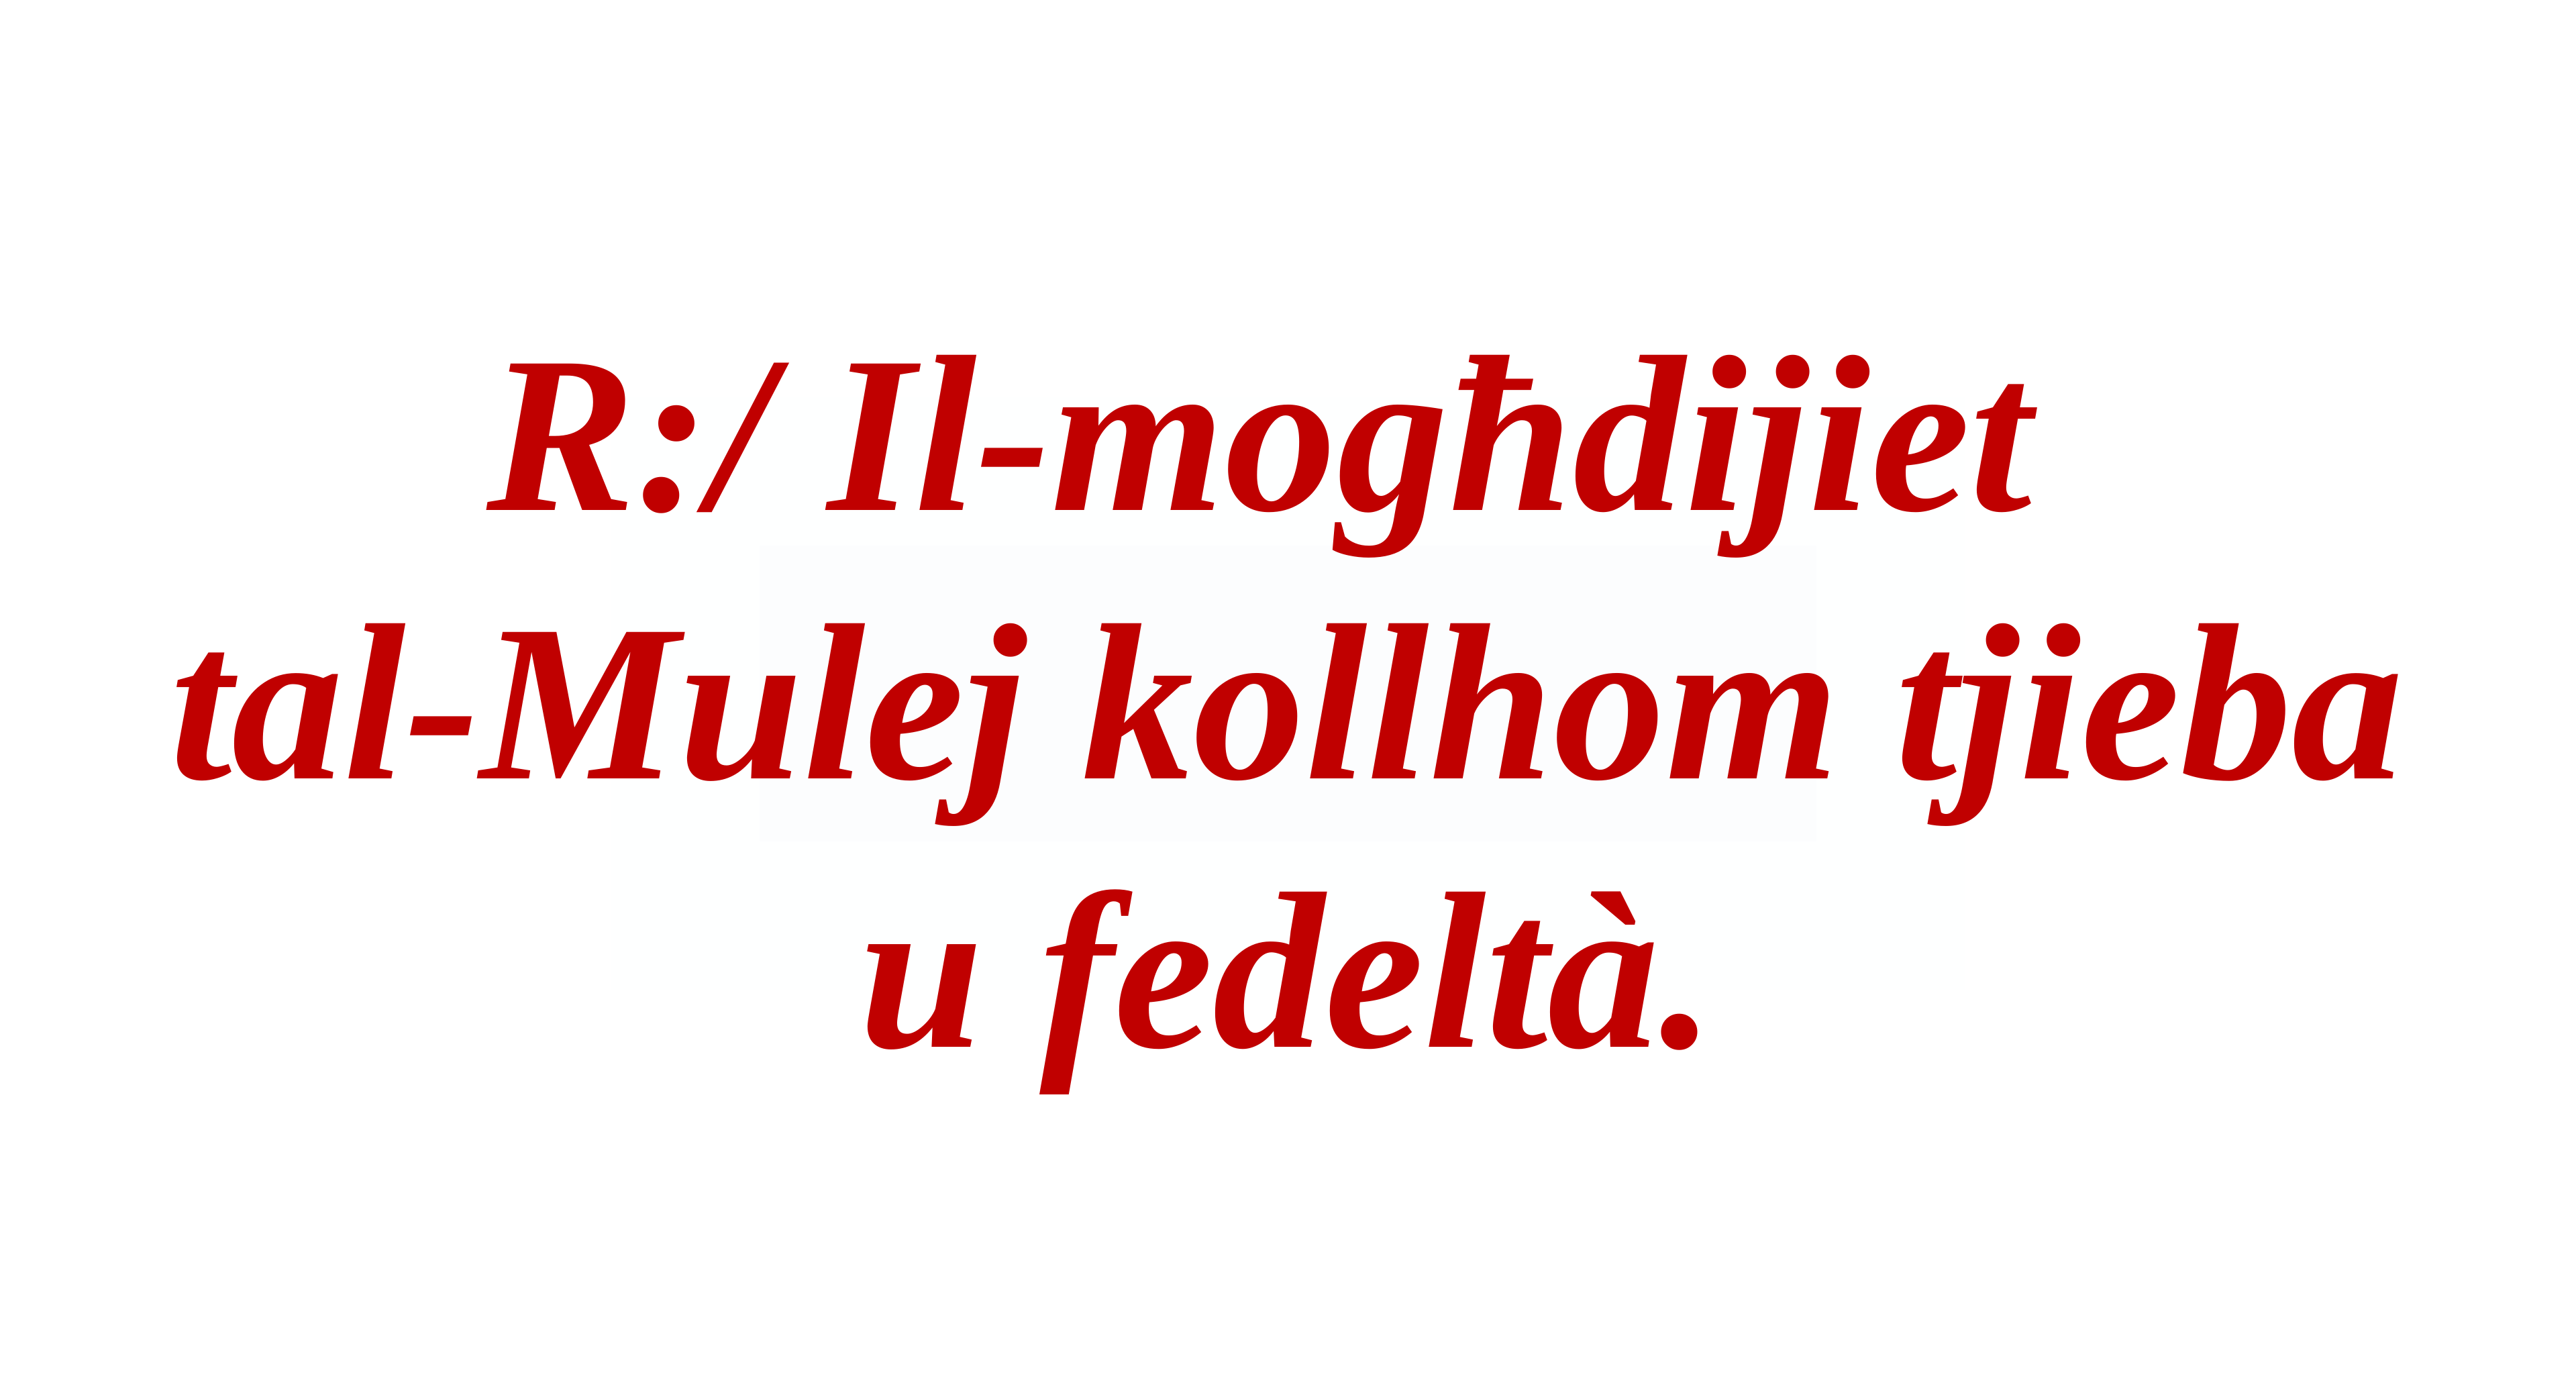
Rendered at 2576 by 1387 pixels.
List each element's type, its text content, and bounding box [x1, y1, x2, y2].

text_box R:/ Il-mogħdijiet tal-Mulej kollhom tjieba u fedeltà. [59, 275, 2517, 1103]
